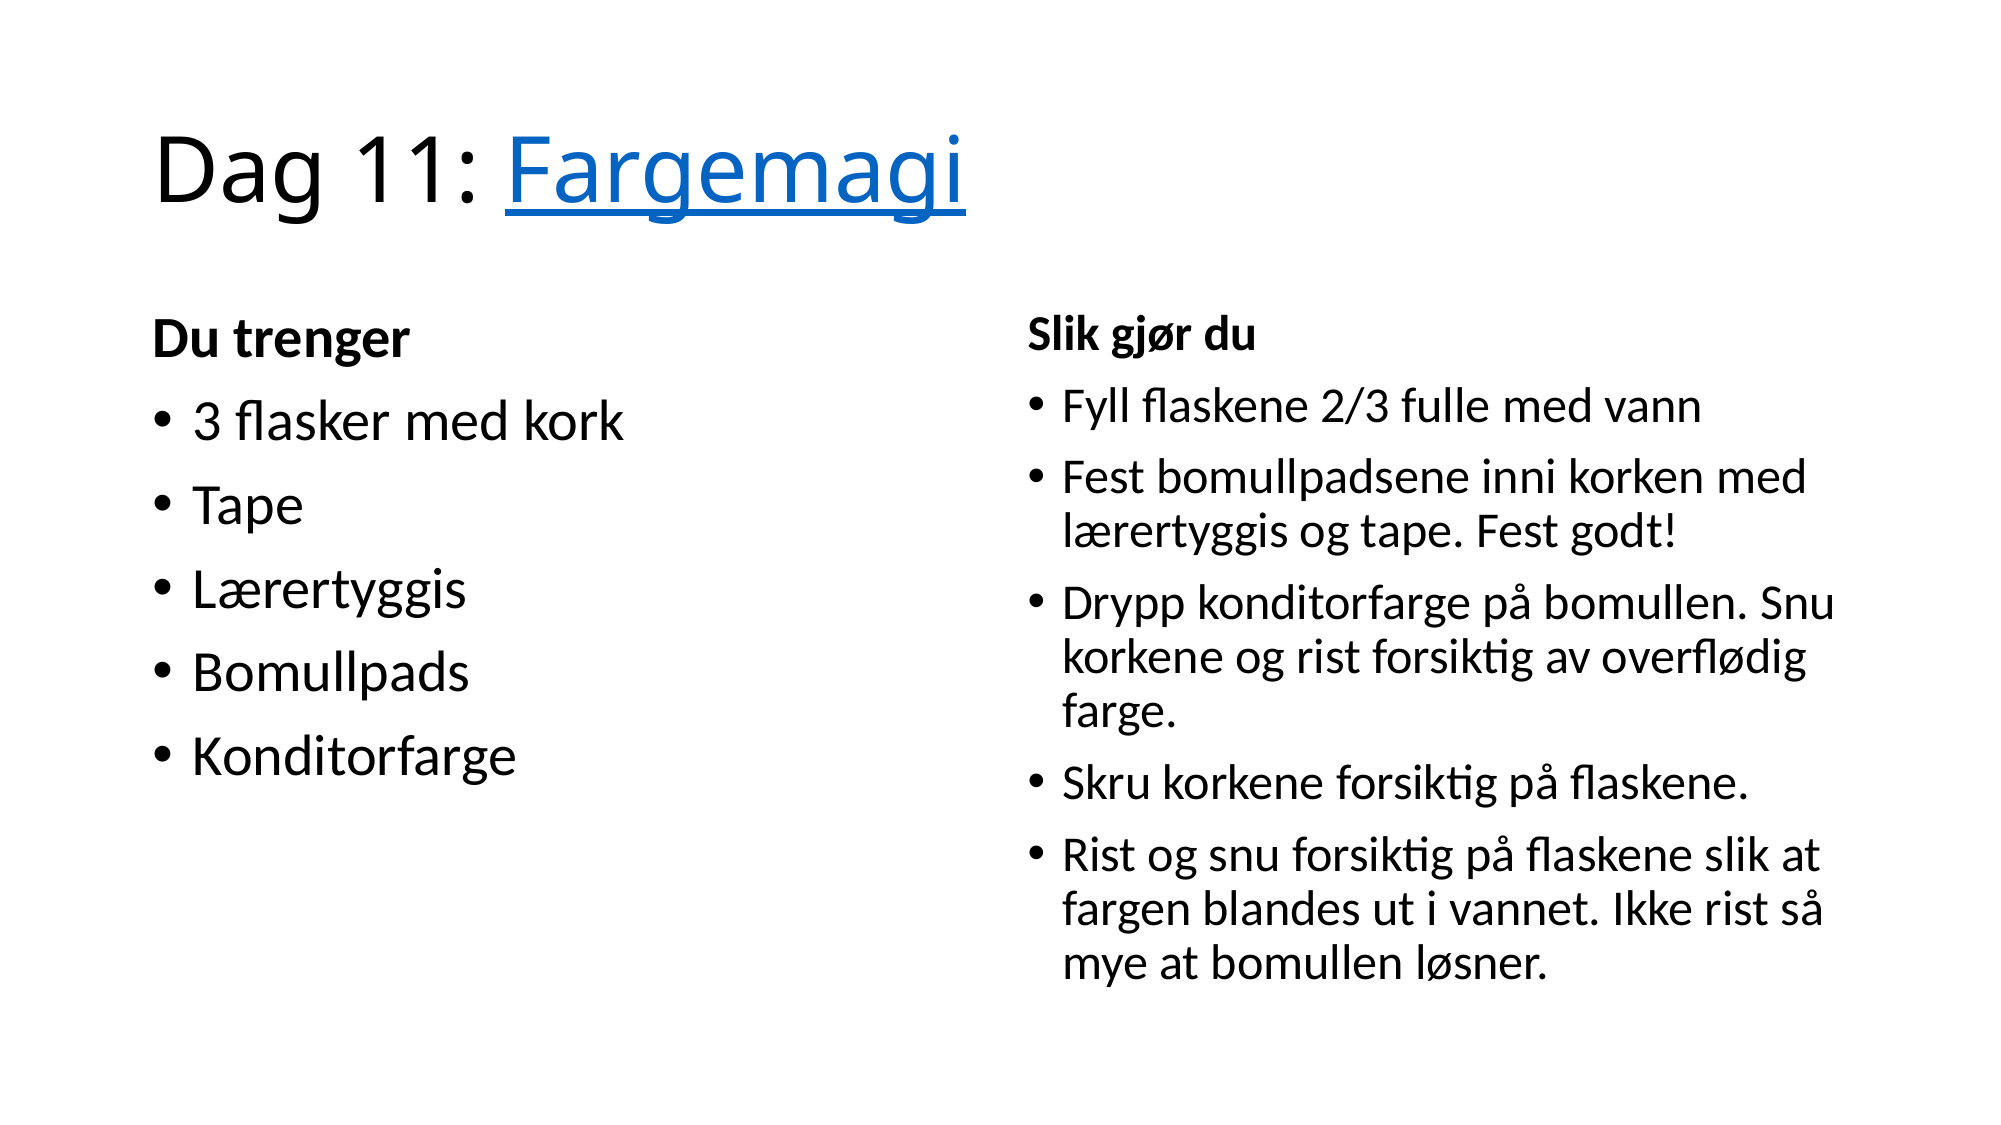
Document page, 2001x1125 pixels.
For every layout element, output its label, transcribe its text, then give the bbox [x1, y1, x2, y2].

title Dag 11: Fargemagi [137, 59, 1863, 278]
list Du trenger 3 flasker med kork Tape Lærertyggis Bomullpads Konditorfarge [137, 299, 988, 1014]
list Slik gjør du Fyll flaskene 2/3 fulle med vann Fest bomullpadsene inni korken med lærertyggis og tape. Fest godt! Drypp konditorfarge på bomullen. Snu korkene og rist forsiktig av overflødig farge. Skru korkene forsiktig på flaskene. Rist og snu forsiktig på flaskene slik at fargen blandes ut i vannet. Ikke rist så mye at bomullen løsner. [1012, 299, 1863, 1014]
